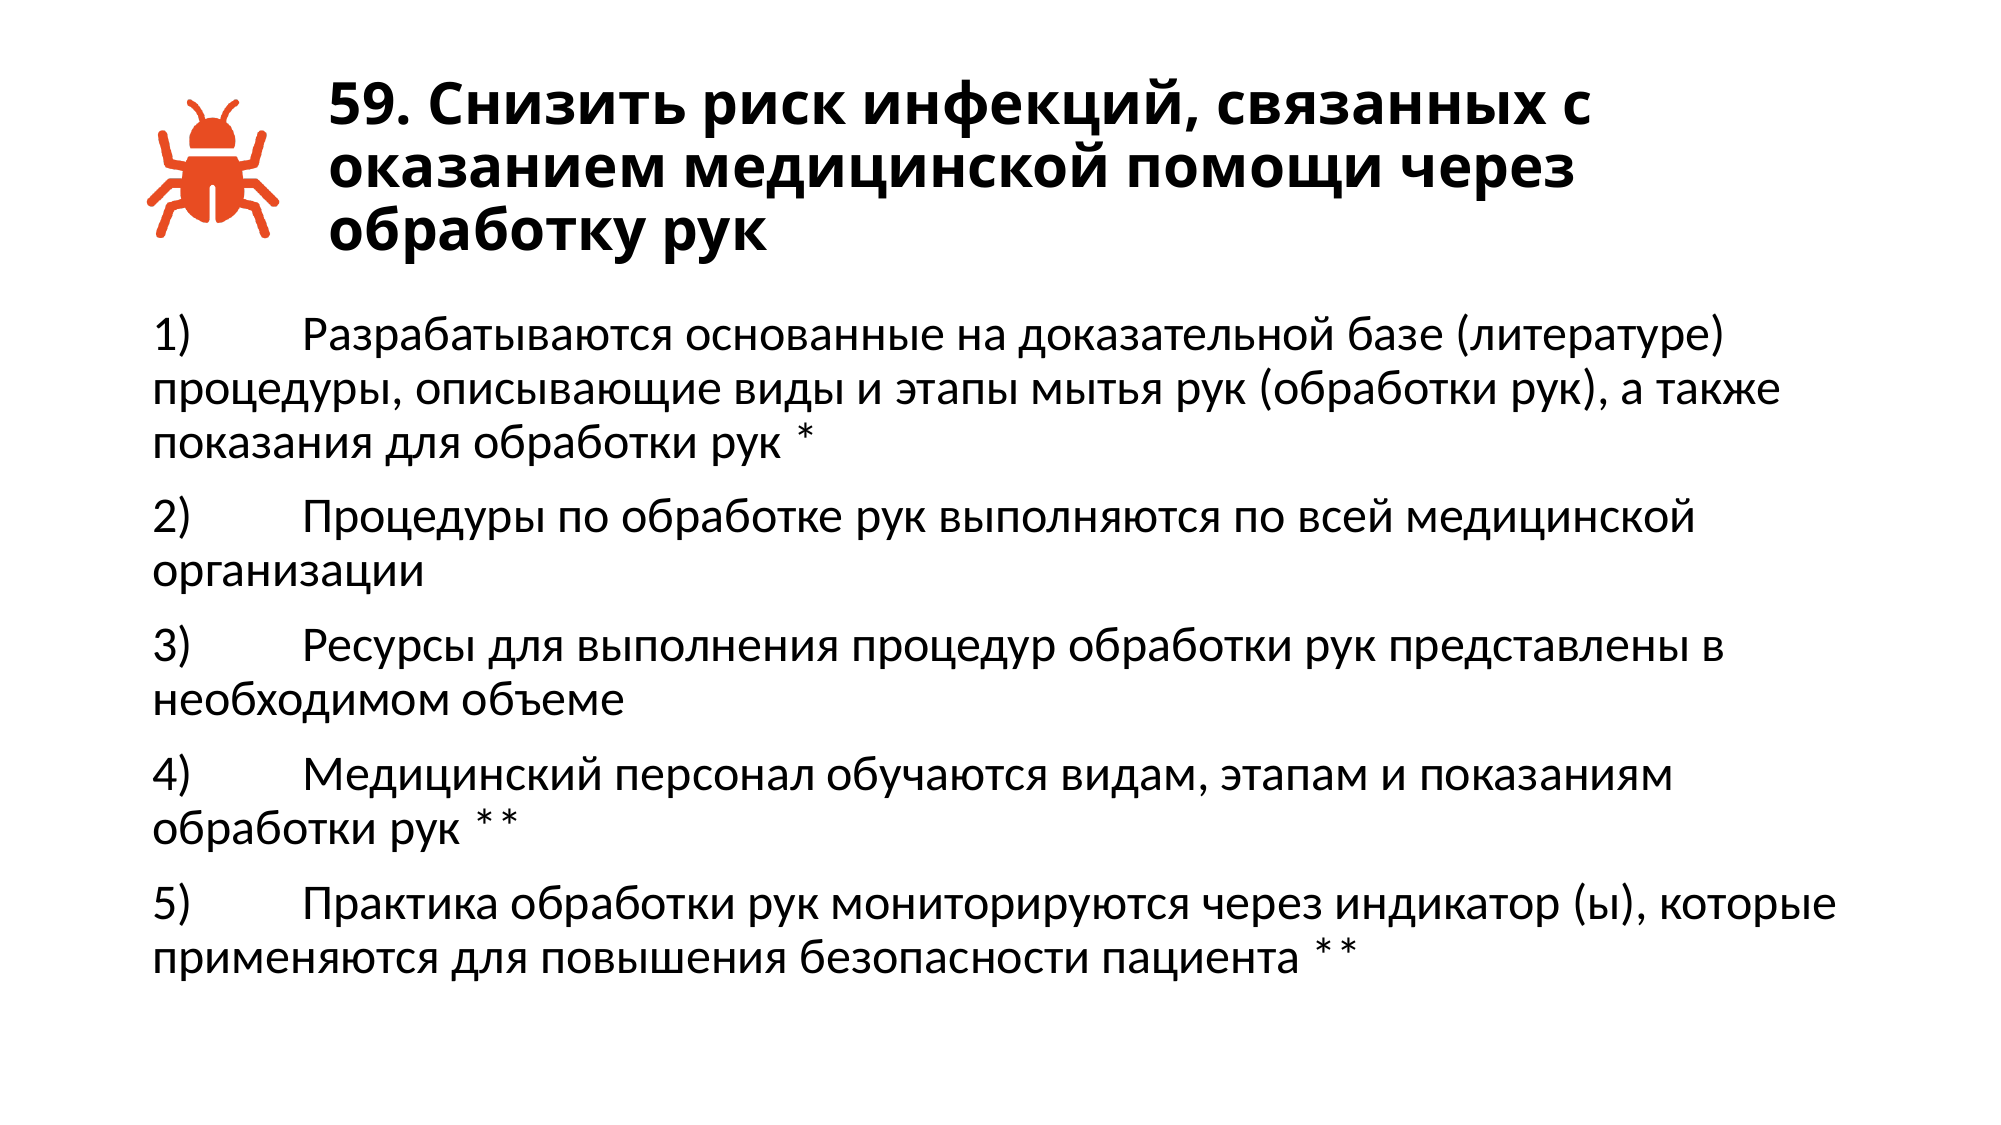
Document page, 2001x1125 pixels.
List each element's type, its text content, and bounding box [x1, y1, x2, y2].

list 1) Разрабатываются основанные на доказательной базе (литературе) процедуры, описывающие виды и этапы мытья рук (обработки рук), а также показания для обработки рук * 2) Процедуры по обработке рук выполняются по всей медицинской организации 3) Ресурсы для выполнения процедур обработки рук представлены в необходимом объеме 4) Медицинский персонал обучаются видам, этапам и показаниям обработки рук ** 5) Практика обработки рук мониторируются через индикатор (ы), которые применяются для повышения безопасности пациента ** [137, 299, 1863, 1014]
picture [137, 93, 288, 244]
title 59. Снизить риск инфекций, связанных с оказанием медицинской помощи через обработку рук [313, 59, 1863, 278]
